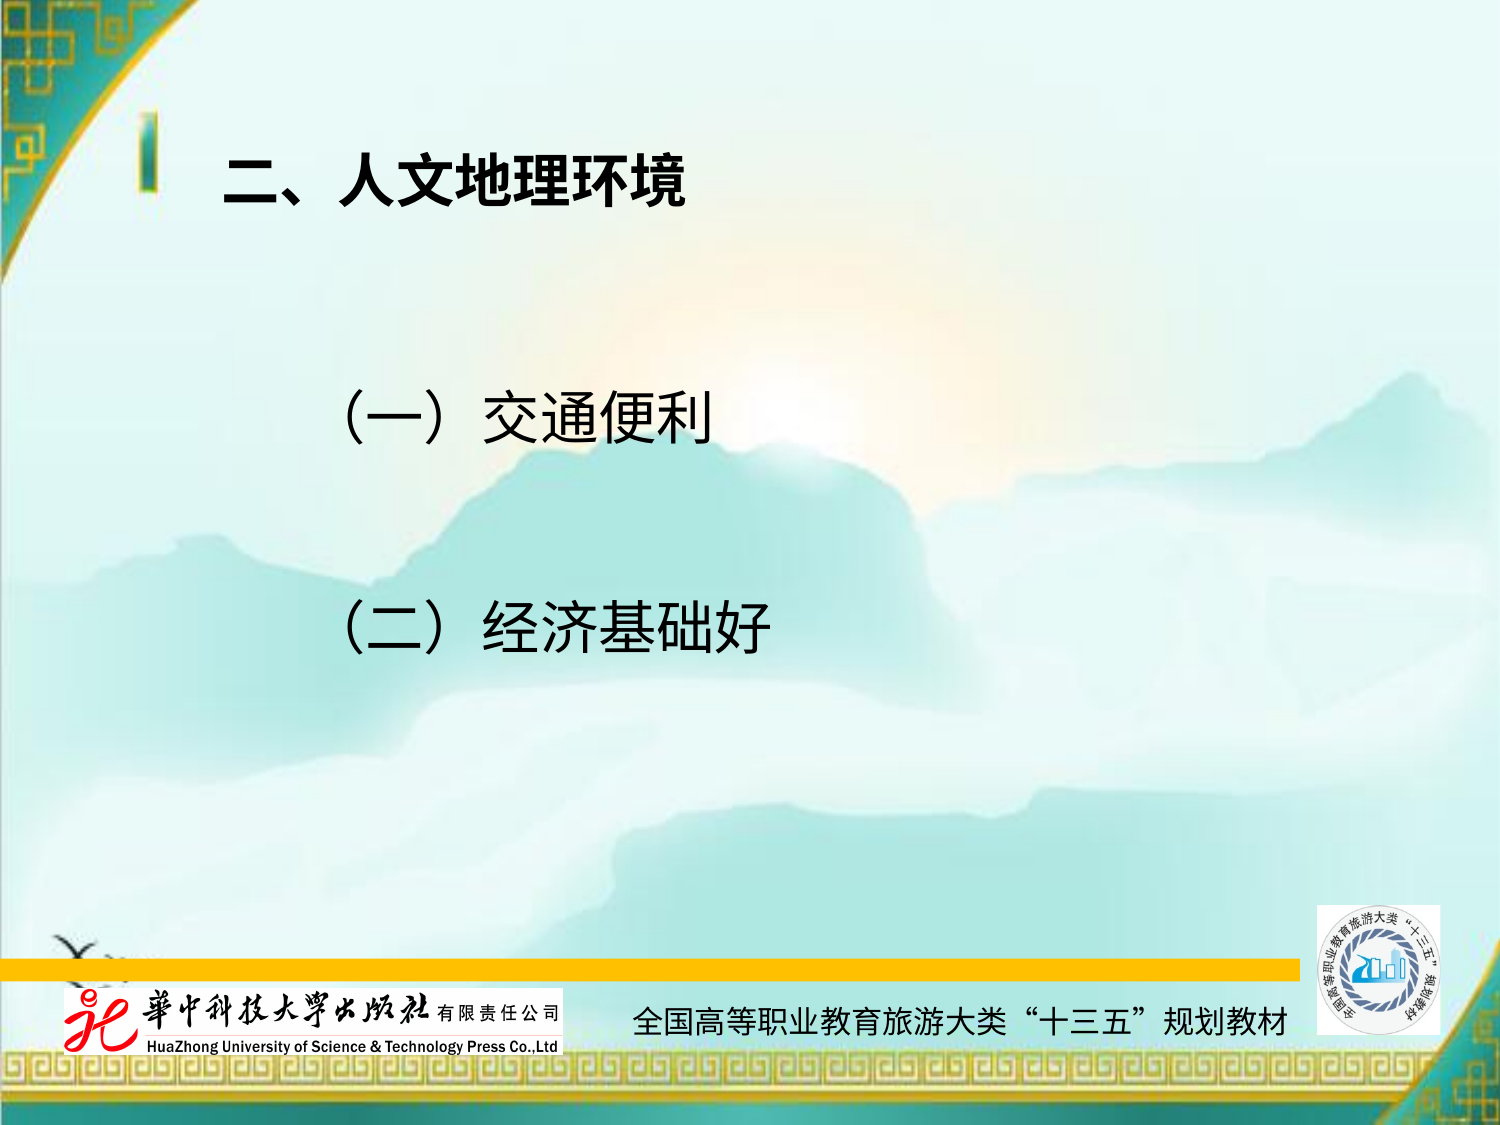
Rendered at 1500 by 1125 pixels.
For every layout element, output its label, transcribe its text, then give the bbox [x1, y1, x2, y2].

text_box （一）交通便利 （二）经济基础好 [265, 373, 1144, 909]
picture [0, 0, 1500, 1125]
text_box 二、人文地理环境 [206, 137, 869, 222]
